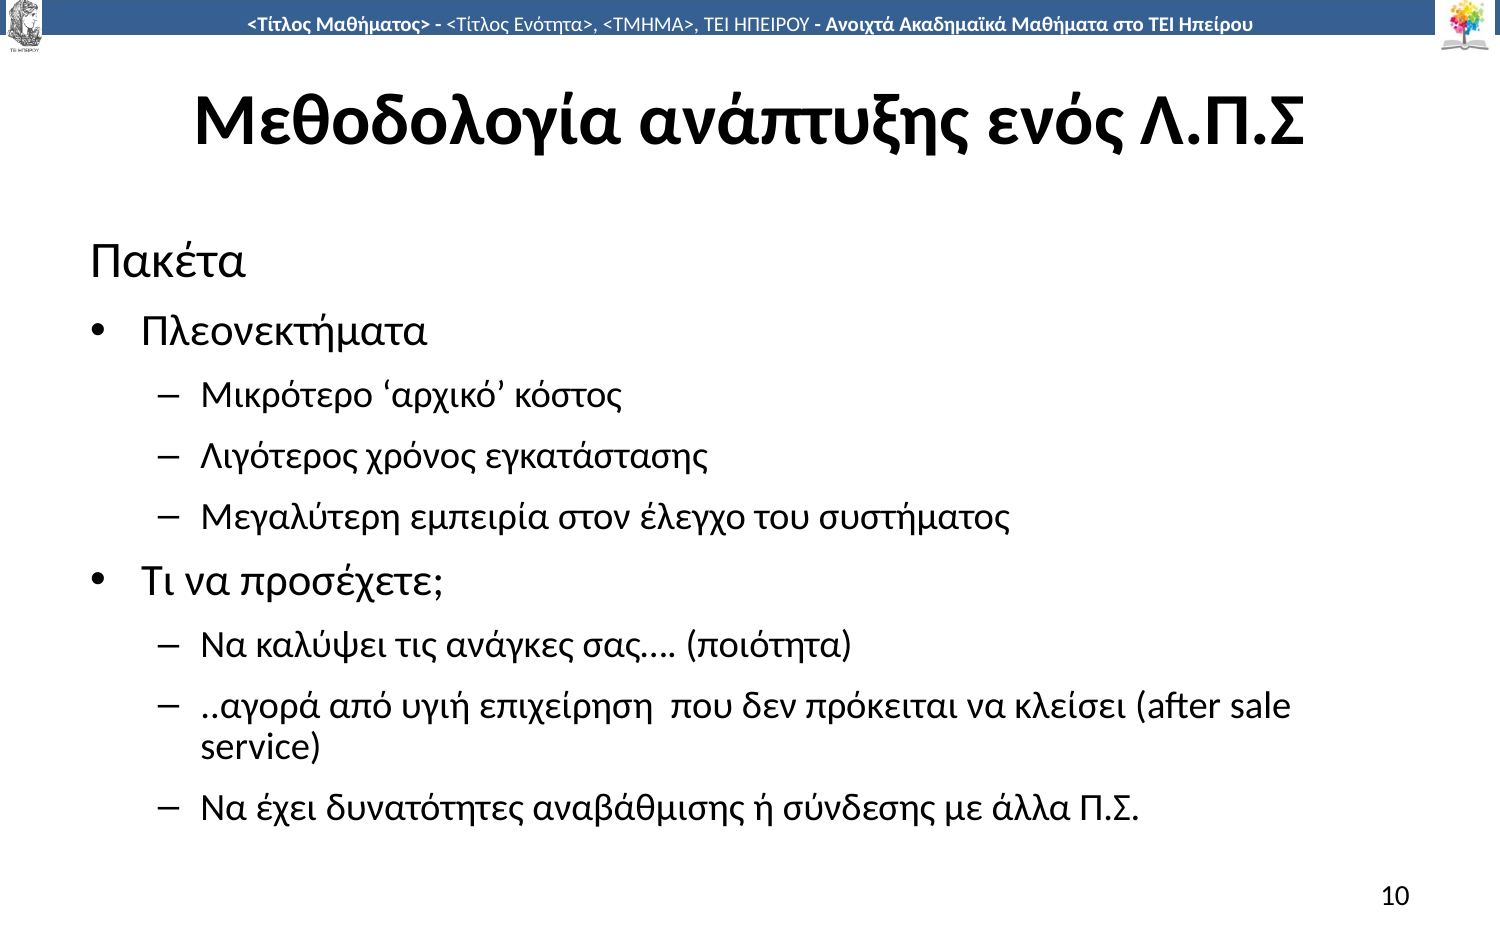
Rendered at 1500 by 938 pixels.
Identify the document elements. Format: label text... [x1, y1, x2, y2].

title Μεθοδολογία ανάπτυξης ενός Λ.Π.Σ [75, 37, 1425, 194]
list Πακέτα Πλεονεκτήματα Μικρότερο ‘αρχικό’ κόστος Λιγότερος χρόνος εγκατάστασης Μεγαλύτερη εμπειρία στον έλεγχο του συστήματος Τι να προσέχετε; Να καλύψει τις ανάγκες σας…. (ποιότητα) ..αγορά από υγιή επιχείρηση που δεν πρόκειται να κλείσει (after sale service) Να έχει δυνατότητες αναβάθμισης ή σύνδεσης με άλλα Π.Σ. [75, 218, 1425, 838]
slide_number 10 [1074, 868, 1425, 919]
picture [6, 0, 42, 54]
picture [1435, 0, 1495, 52]
